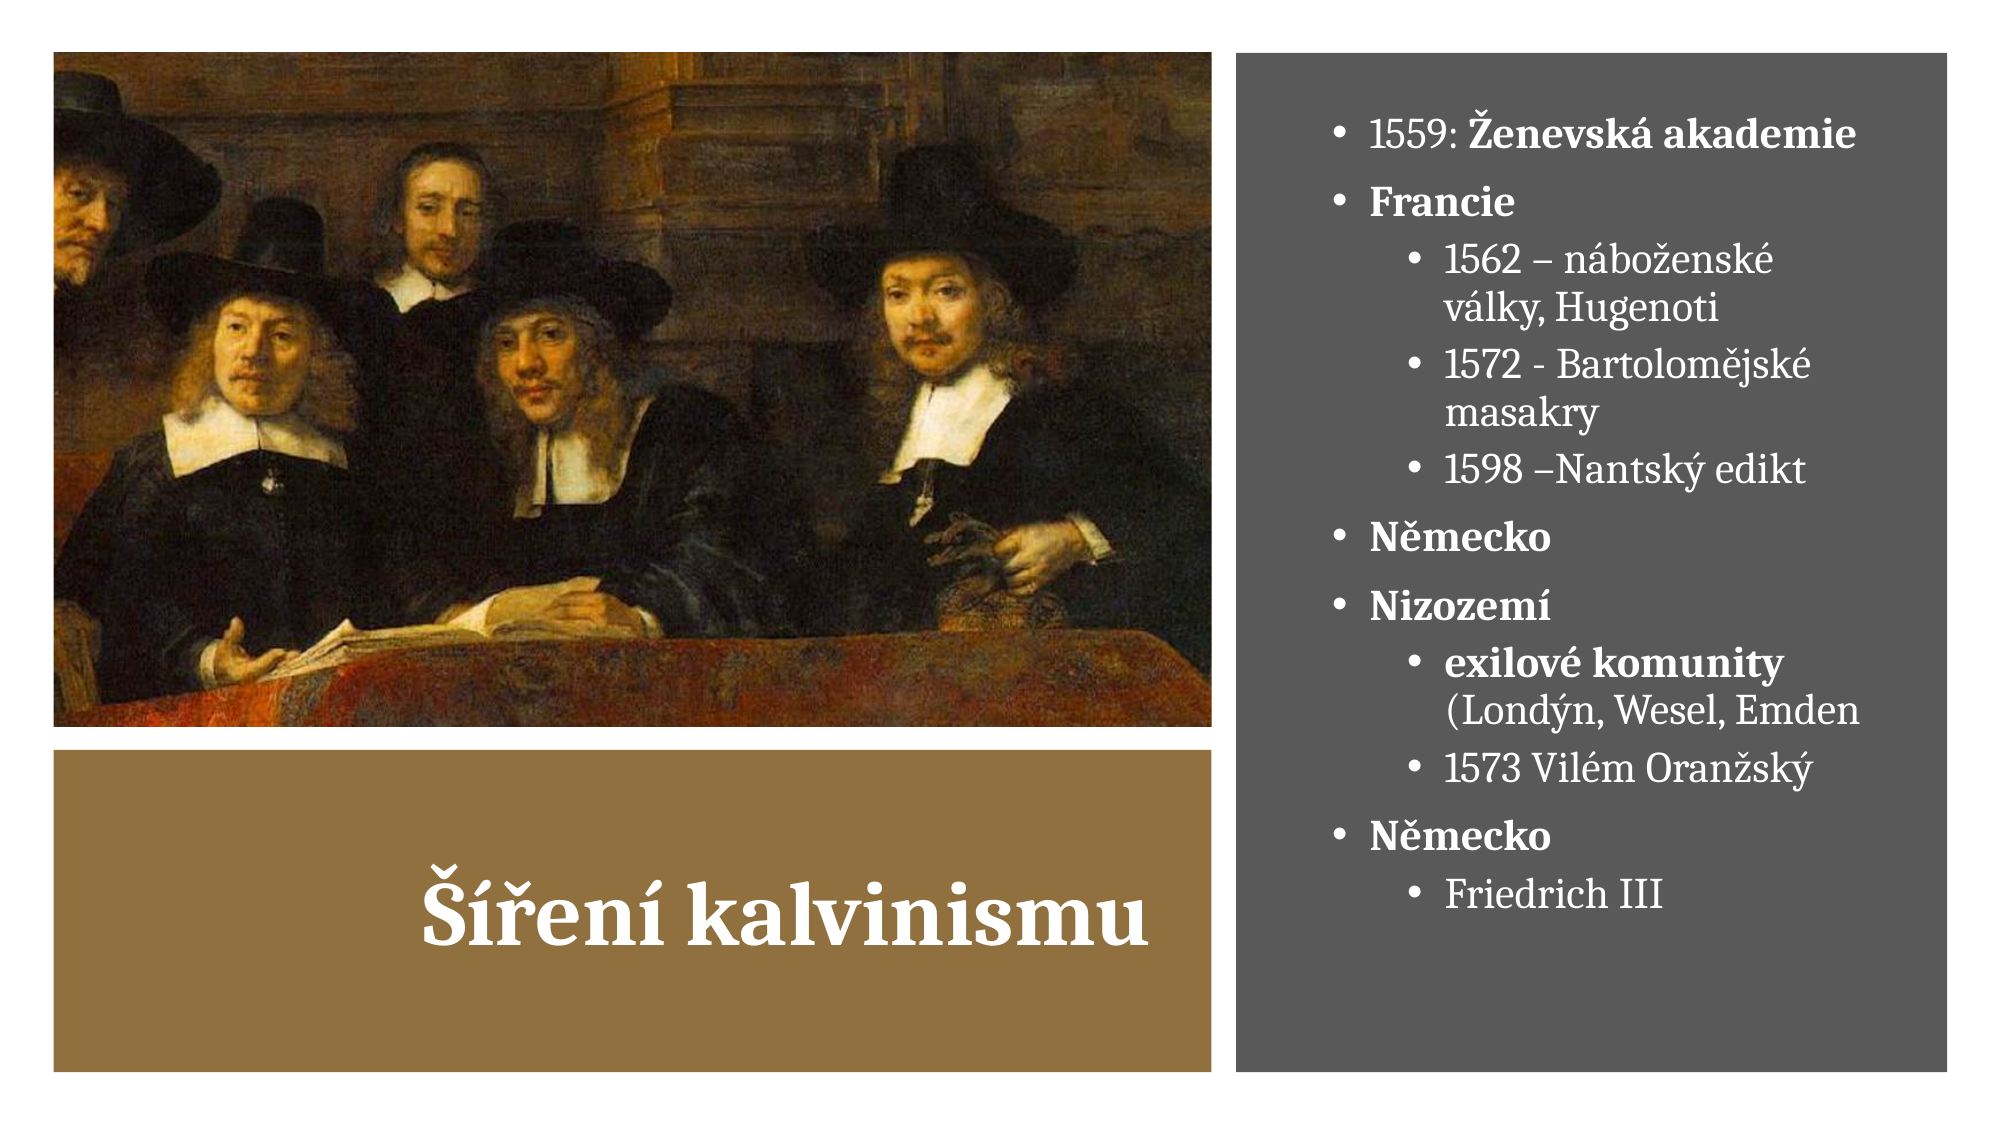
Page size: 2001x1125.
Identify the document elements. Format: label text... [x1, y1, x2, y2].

title Šíření kalvinismu [85, 782, 1168, 1049]
text_box [1235, 52, 1948, 1073]
list 1559: Ženevská akademie Francie 1562 – náboženské války, Hugenoti 1572 - Bartolomějské masakry 1598 –Nantský edikt Německo Nizozemí exilové komunity (Londýn, Wesel, Emden 1573 Vilém Oranžský Německo Friedrich III [1317, 100, 1879, 1049]
picture [53, 52, 1212, 727]
text_box [53, 749, 1212, 1073]
